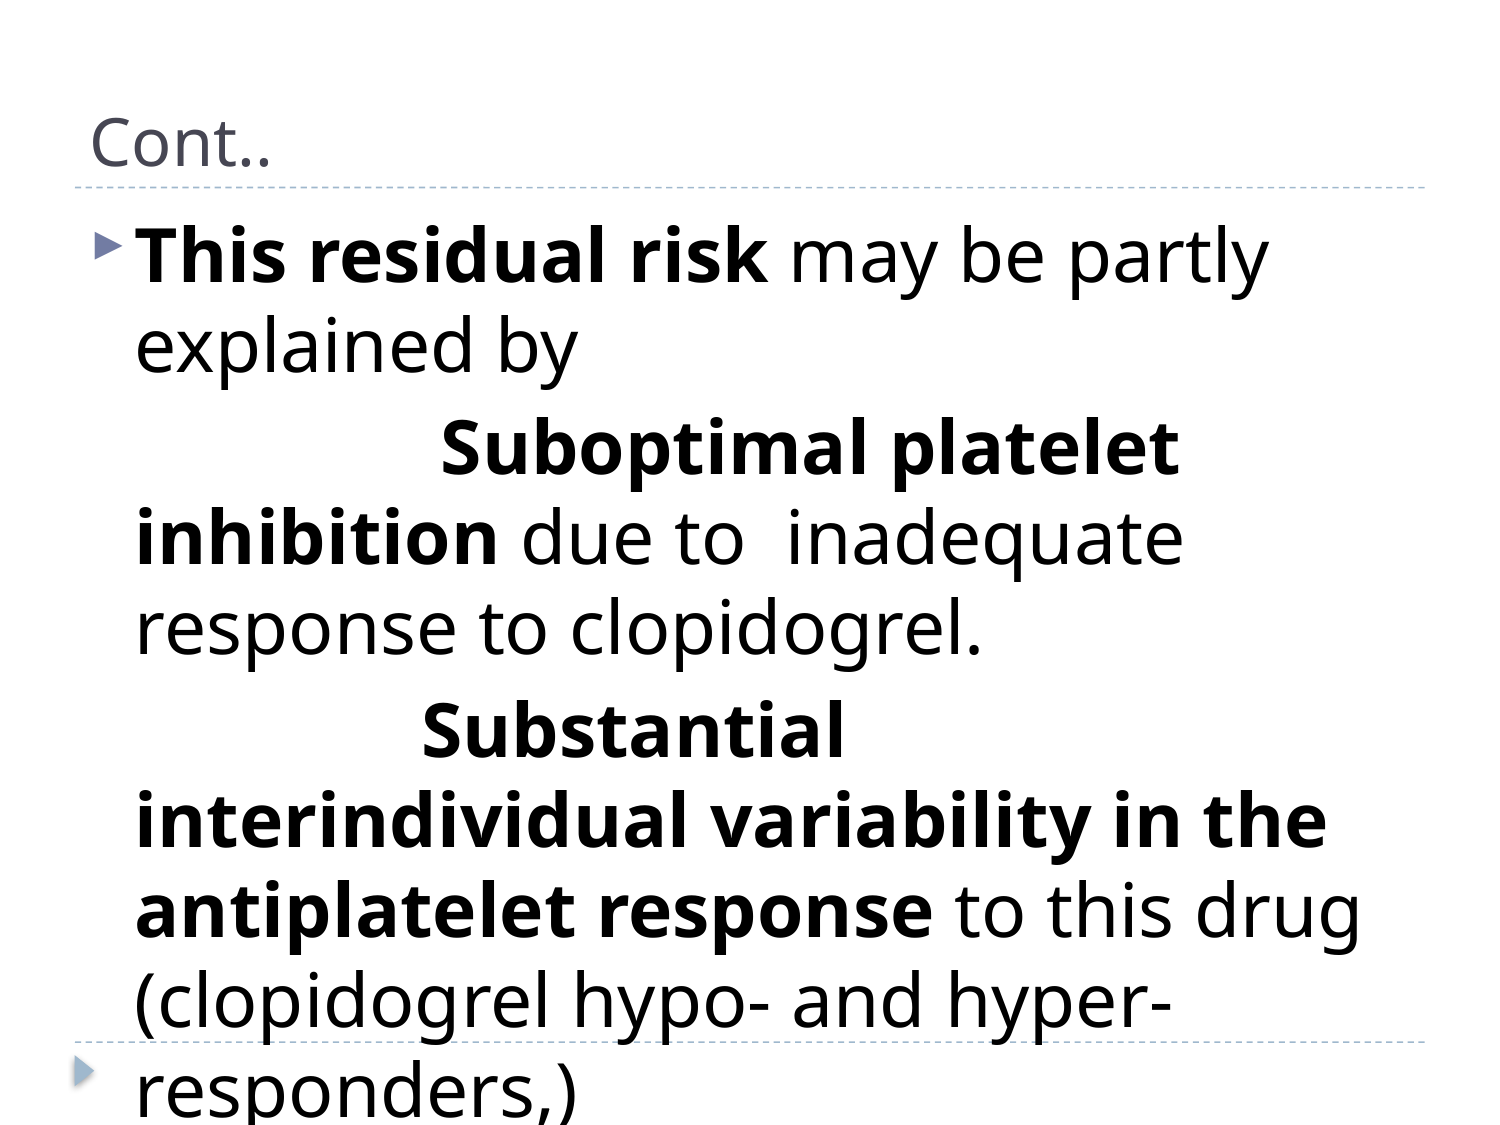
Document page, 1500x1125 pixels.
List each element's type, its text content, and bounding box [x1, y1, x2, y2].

list This residual risk may be partly explained by Suboptimal platelet inhibition due to inadequate response to clopidogrel. Substantial interindividual variability in the antiplatelet response to this drug (clopidogrel hypo- and hyper-responders,) [75, 200, 1425, 1010]
title Cont.. [75, 24, 1425, 188]
